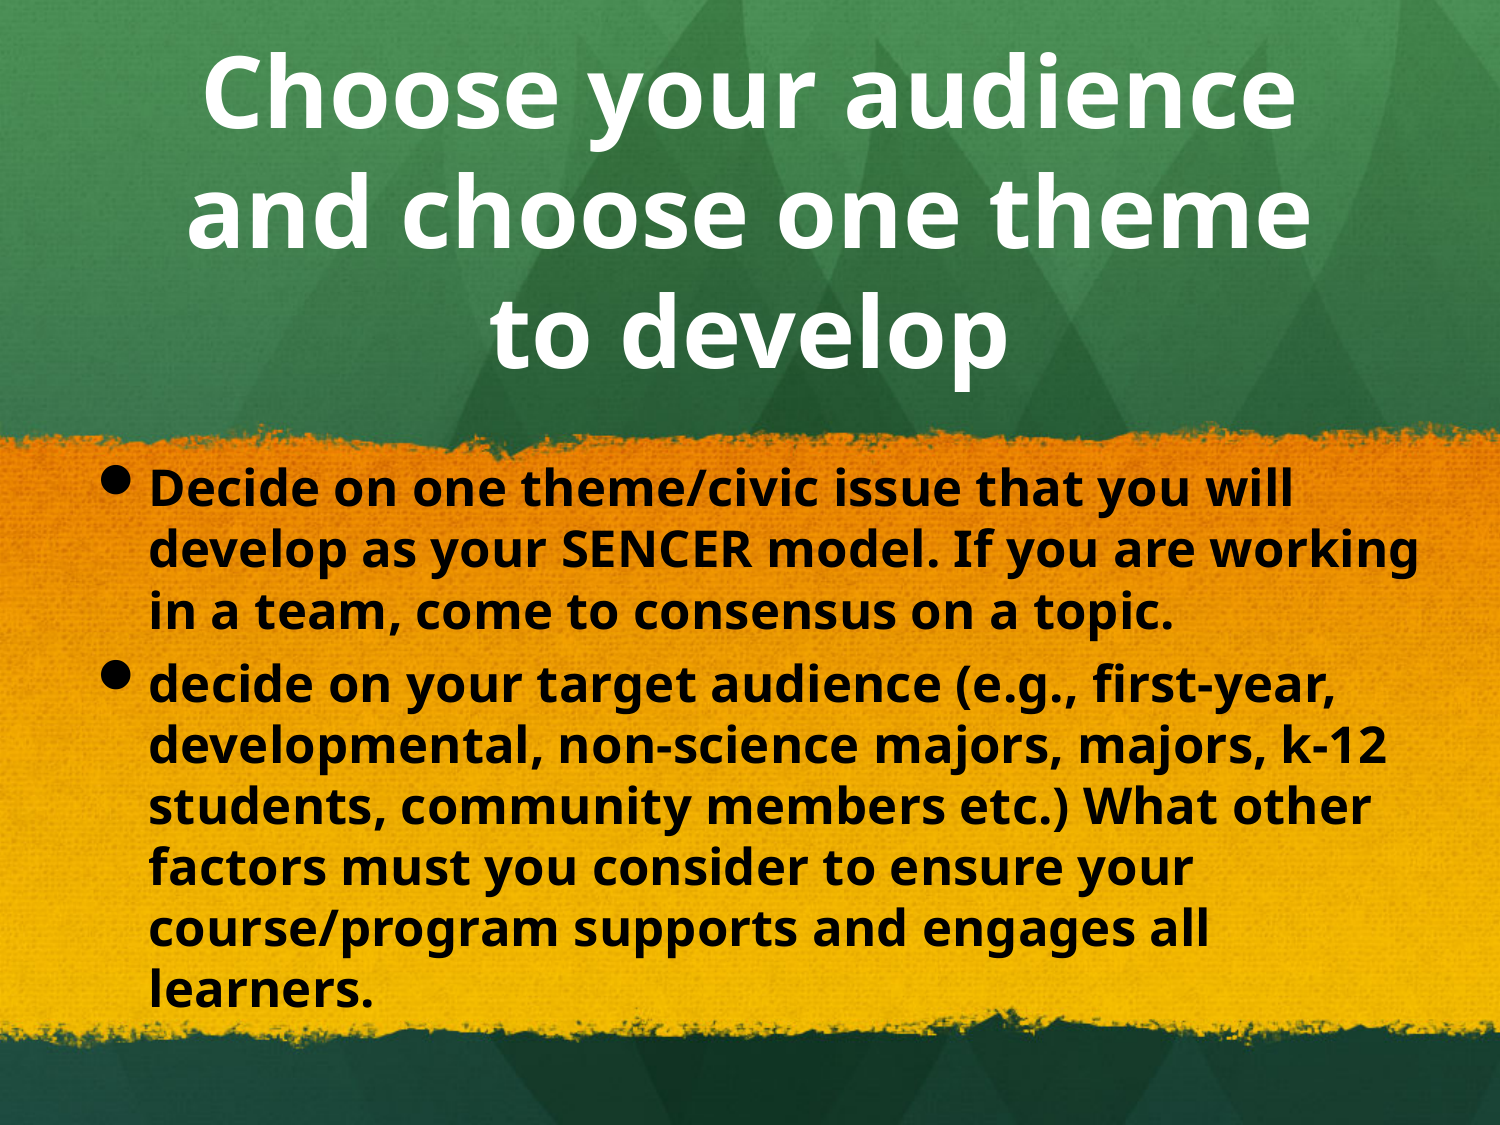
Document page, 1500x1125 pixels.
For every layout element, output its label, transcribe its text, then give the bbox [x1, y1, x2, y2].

title Choose your audience and choose one theme to develop [125, 13, 1375, 405]
list Decide on one theme/civic issue that you will develop as your SENCER model. If you are working in a team, come to consensus on a topic. decide on your target audience (e.g., first-year, developmental, non-science majors, majors, k-12 students, community members etc.) What other factors must you consider to ensure your course/program supports and engages all learners. [28, 448, 1463, 1026]
picture [0, 0, 1500, 1125]
